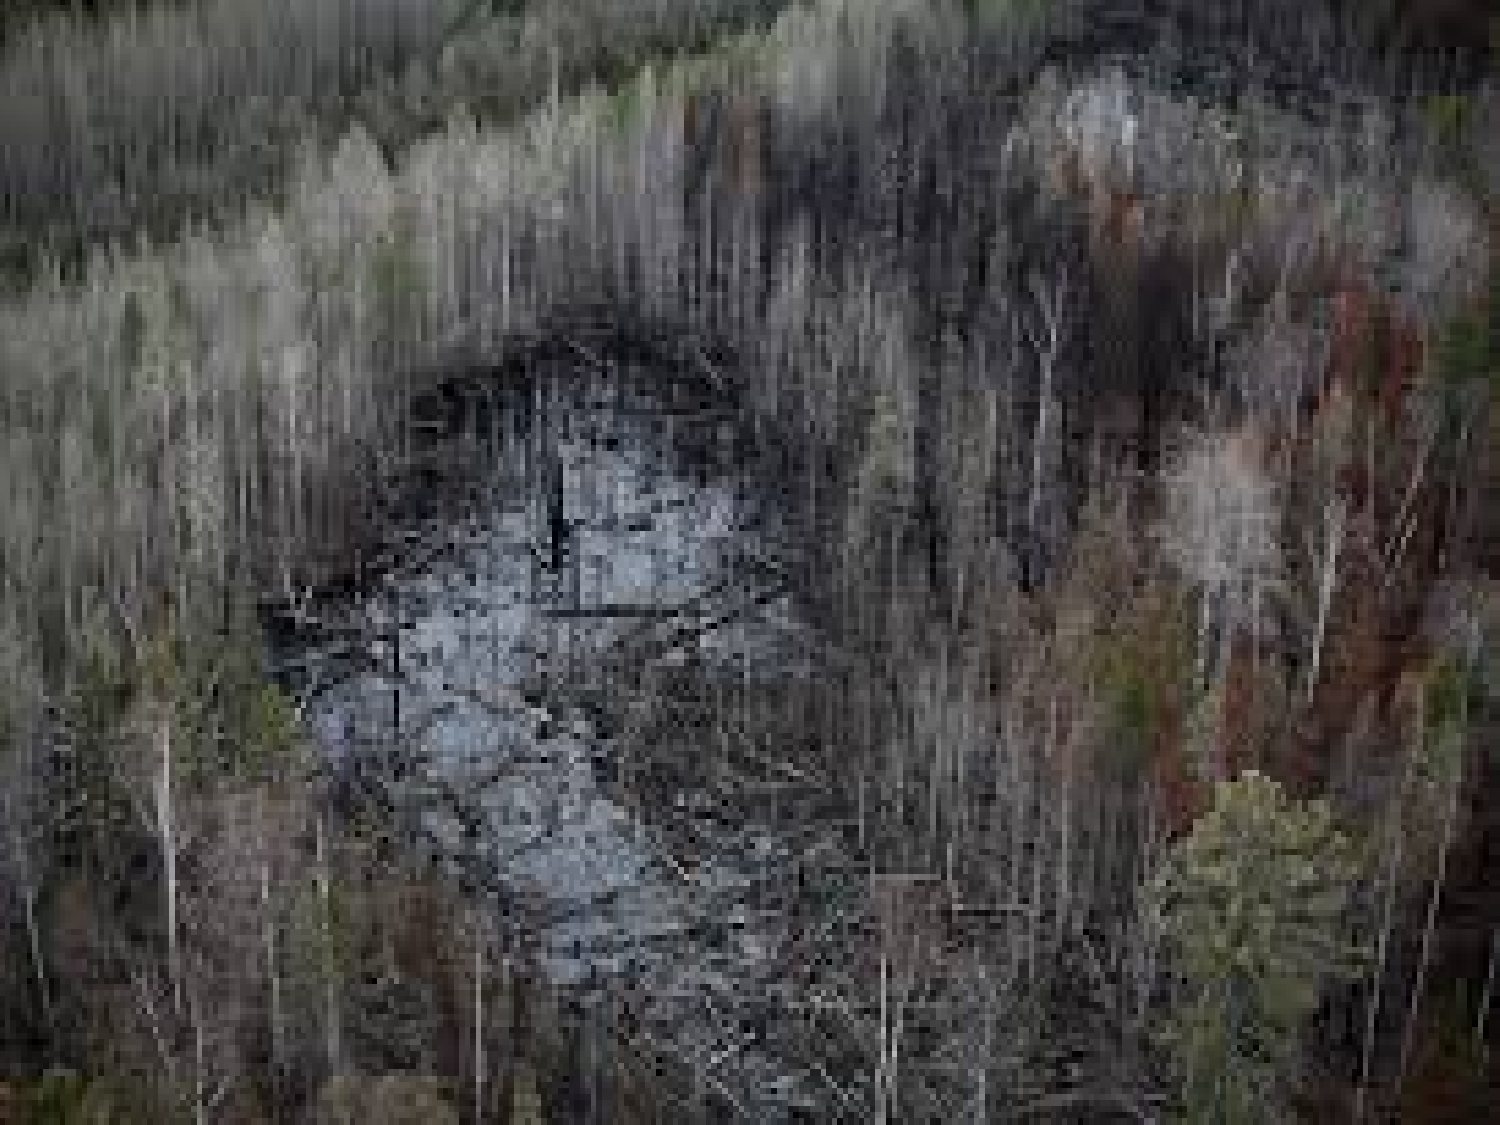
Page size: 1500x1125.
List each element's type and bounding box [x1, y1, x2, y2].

list [0, 0, 1500, 1125]
